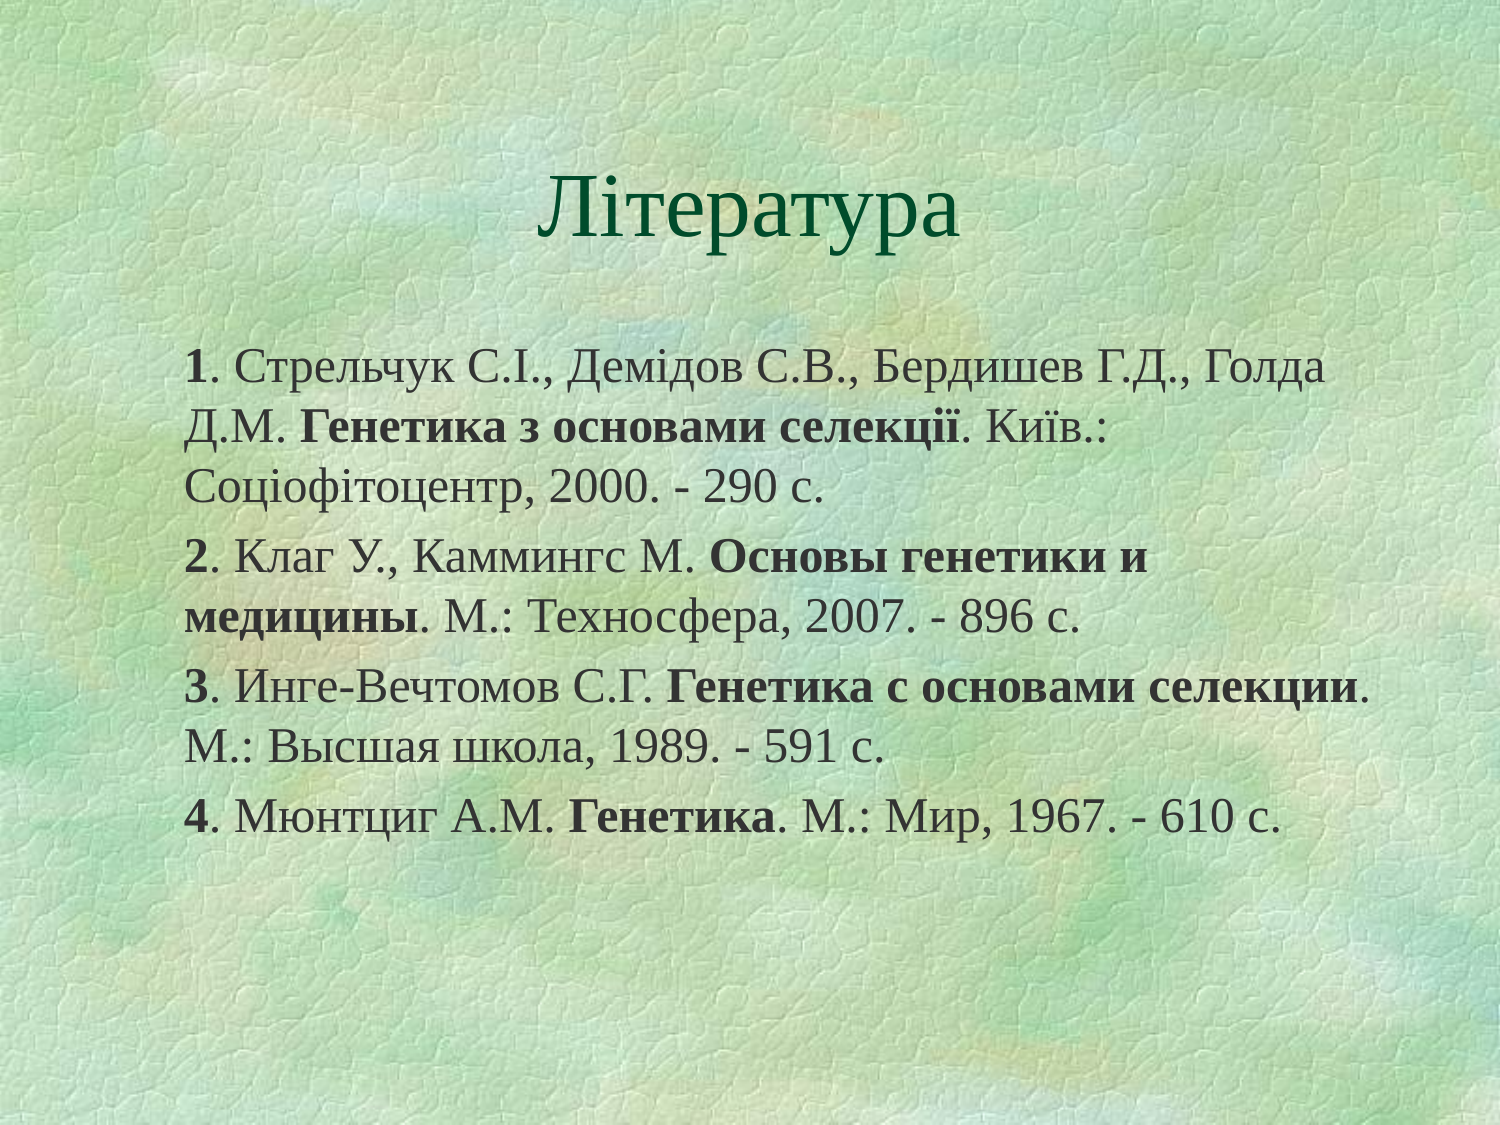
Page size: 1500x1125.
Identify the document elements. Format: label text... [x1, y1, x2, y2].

picture [0, 0, 1500, 1125]
list 1. Стрельчук С.І., Демідов С.В., Бердишев Г.Д., Голда Д.М. Генетика з основами селекції. Київ.: Соціофітоцентр, 2000. - 290 с. 2. Клаг У., Каммингс М. Основы генетики и медицины. М.: Техносфера, 2007. - 896 с. 3. Инге-Вечтомов С.Г. Генетика с основами селекции. М.: Высшая школа, 1989. - 591 с. 4. Мюнтциг А.М. Генетика. М.: Мир, 1967. - 610 с. [112, 324, 1388, 1001]
title Література [112, 74, 1388, 263]
